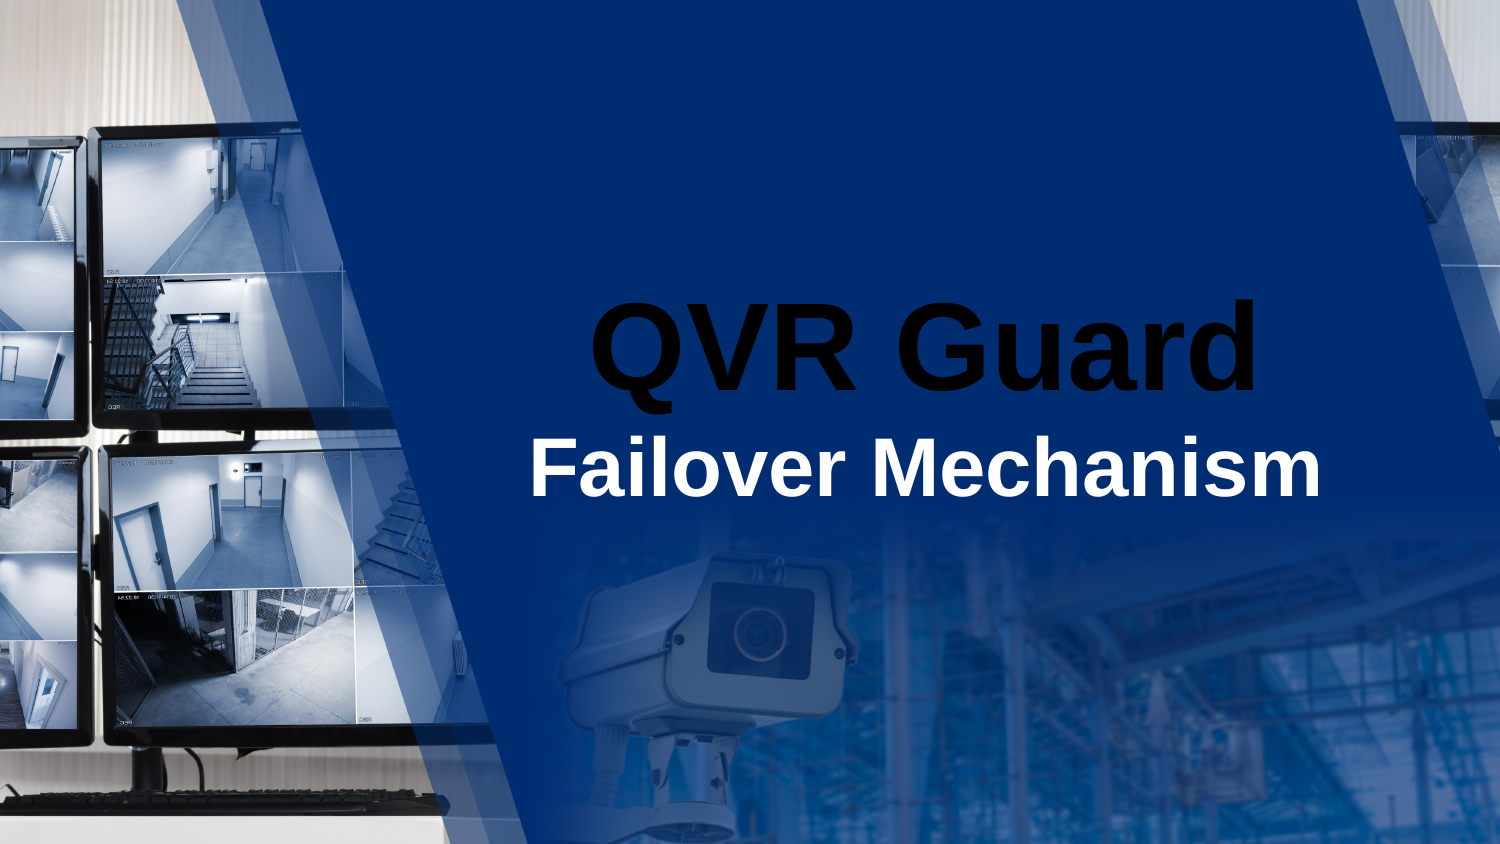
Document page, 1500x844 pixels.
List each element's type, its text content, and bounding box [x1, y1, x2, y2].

title Failover Mechanism [269, 398, 1500, 528]
picture [0, 0, 1500, 844]
text_box QVR Guard [351, 257, 1500, 422]
